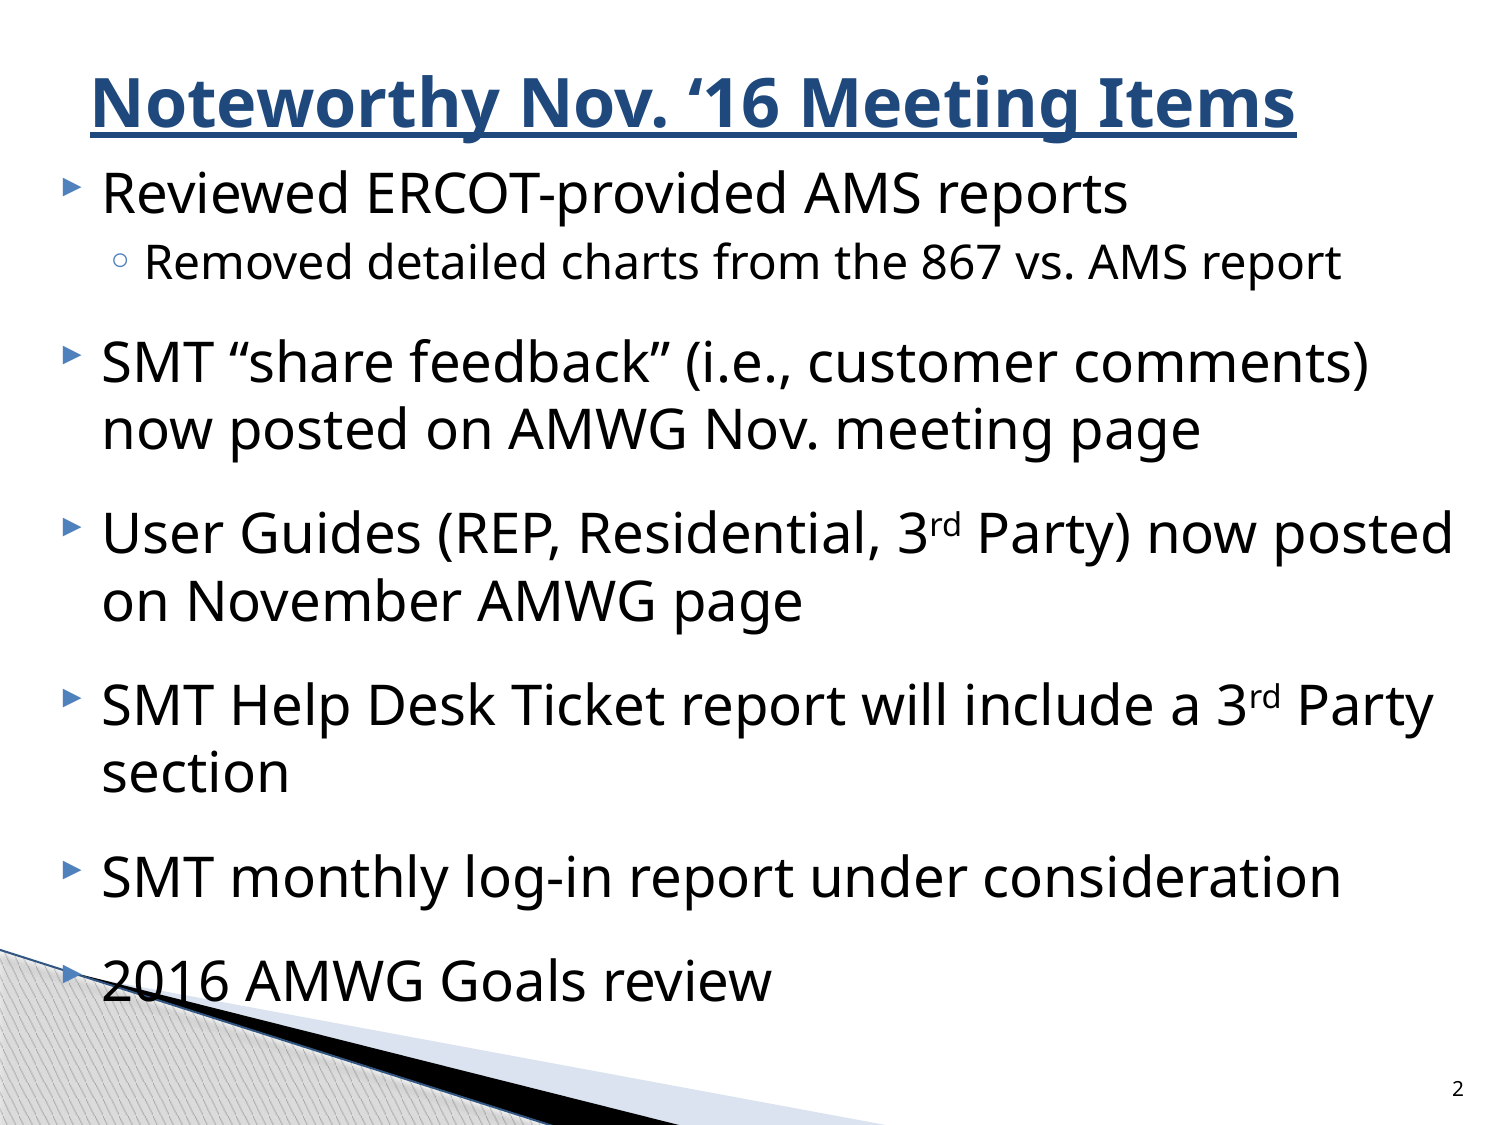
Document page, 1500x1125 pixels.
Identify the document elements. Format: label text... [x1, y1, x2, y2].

title Noteworthy Nov. ‘16 Meeting Items [75, 24, 1425, 175]
list Reviewed ERCOT-provided AMS reports Removed detailed charts from the 867 vs. AMS report SMT “share feedback” (i.e., customer comments) now posted on AMWG Nov. meeting page User Guides (REP, Residential, 3rd Party) now posted on November AMWG page SMT Help Desk Ticket report will include a 3rd Party section SMT monthly log-in report under consideration 2016 AMWG Goals review [26, 149, 1477, 998]
slide_number 2 [1418, 1051, 1479, 1112]
